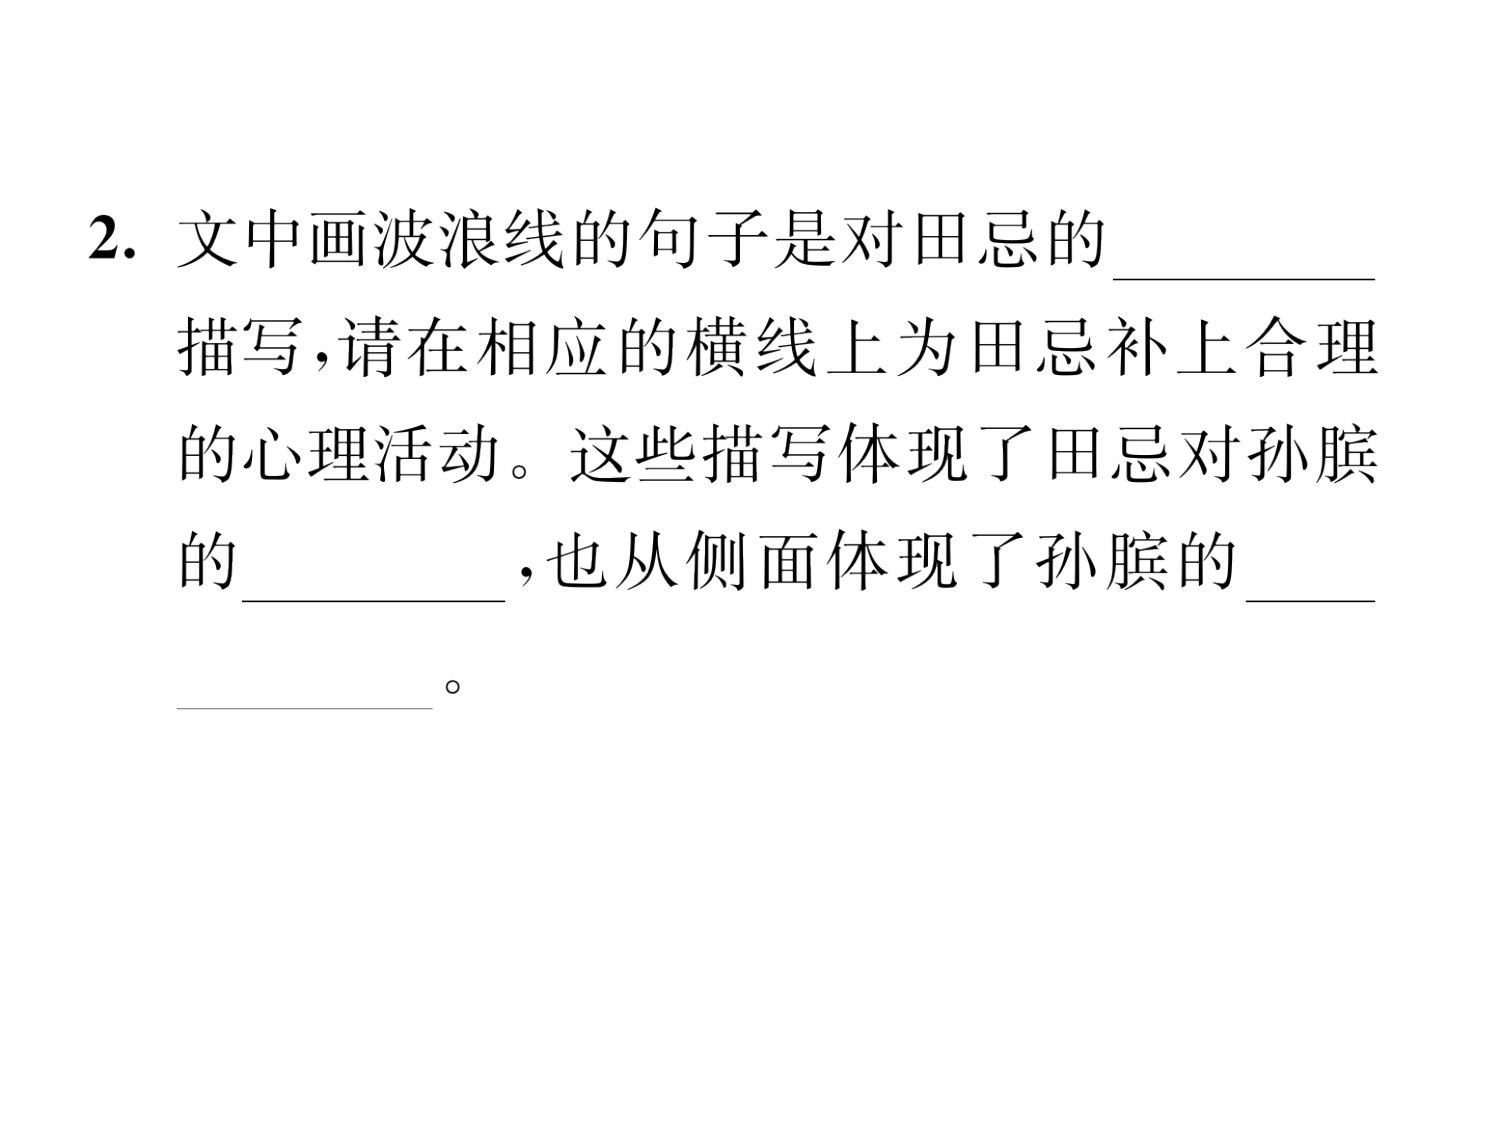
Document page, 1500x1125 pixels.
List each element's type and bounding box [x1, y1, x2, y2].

picture [82, 184, 1500, 727]
